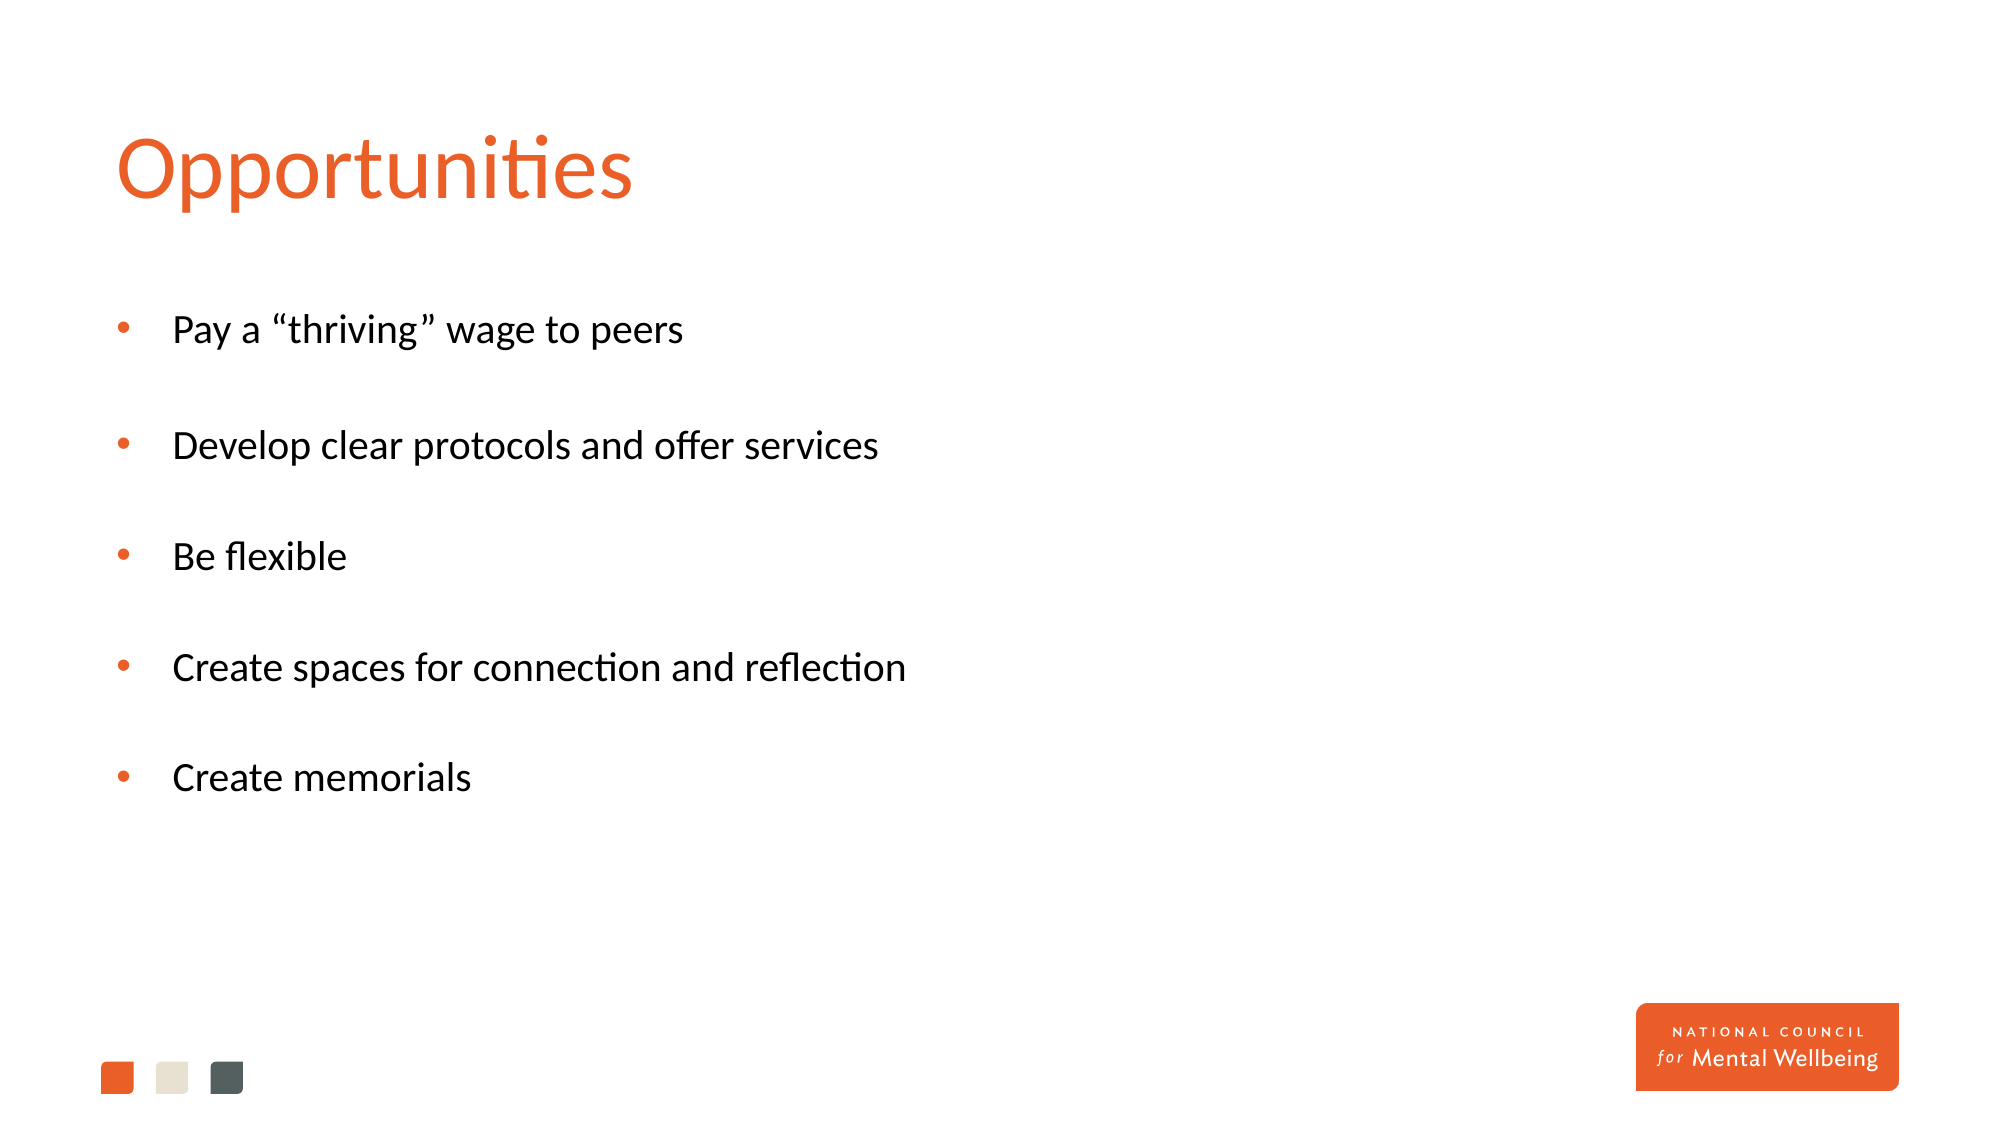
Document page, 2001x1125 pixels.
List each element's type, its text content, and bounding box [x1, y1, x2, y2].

picture [1636, 1003, 1899, 1091]
title Opportunities [101, 59, 1900, 278]
list Pay a “thriving” wage to peers Develop clear protocols and offer services Be flexible Create spaces for connection and reflection Create memorials [101, 299, 1900, 980]
